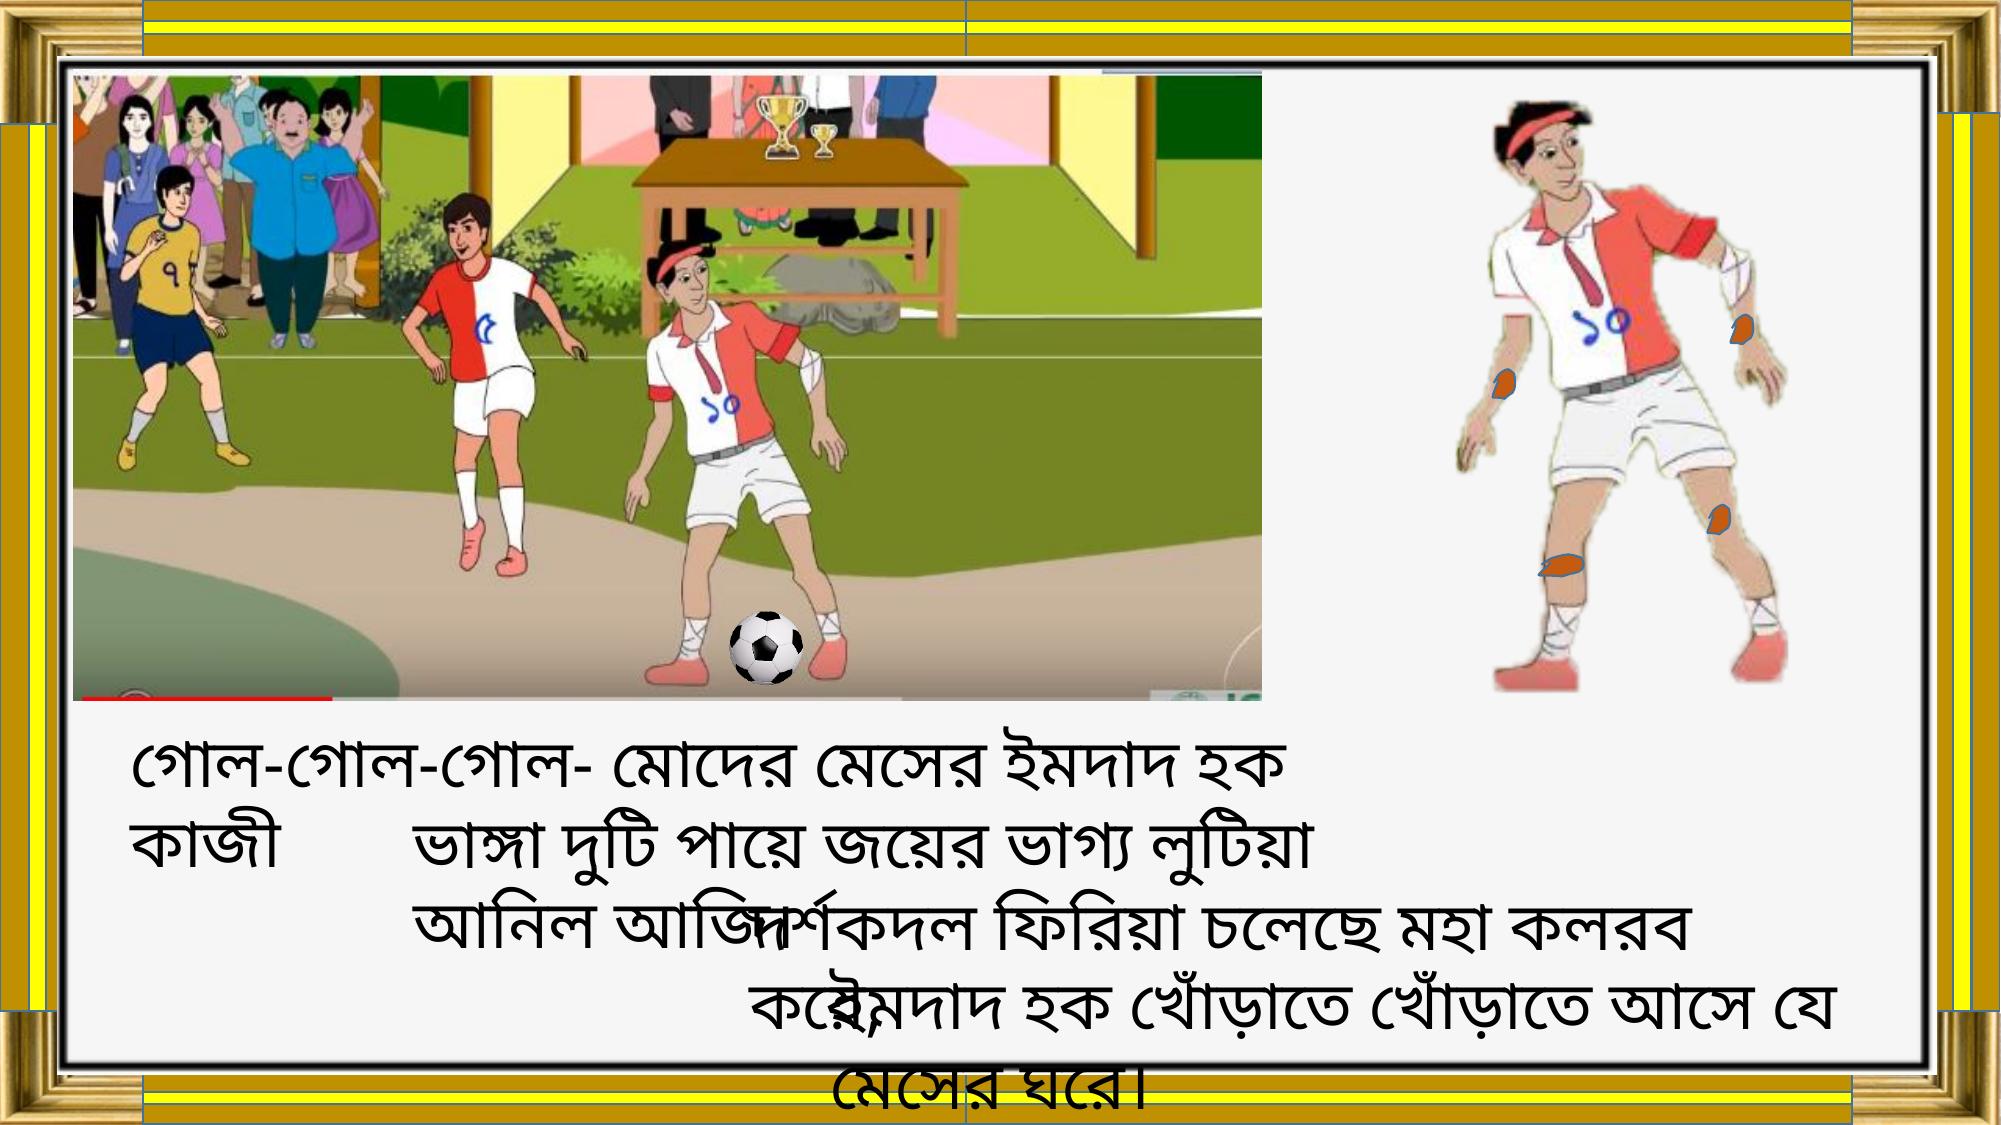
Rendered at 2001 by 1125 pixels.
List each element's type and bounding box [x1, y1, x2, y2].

text_box [1378, 47, 1824, 715]
picture [0, 0, 2001, 1125]
text_box [73, 69, 1262, 701]
text_box [143, 0, 1853, 56]
text_box [0, 124, 57, 1011]
text_box [143, 1075, 1853, 1125]
text_box [1937, 113, 2000, 1011]
